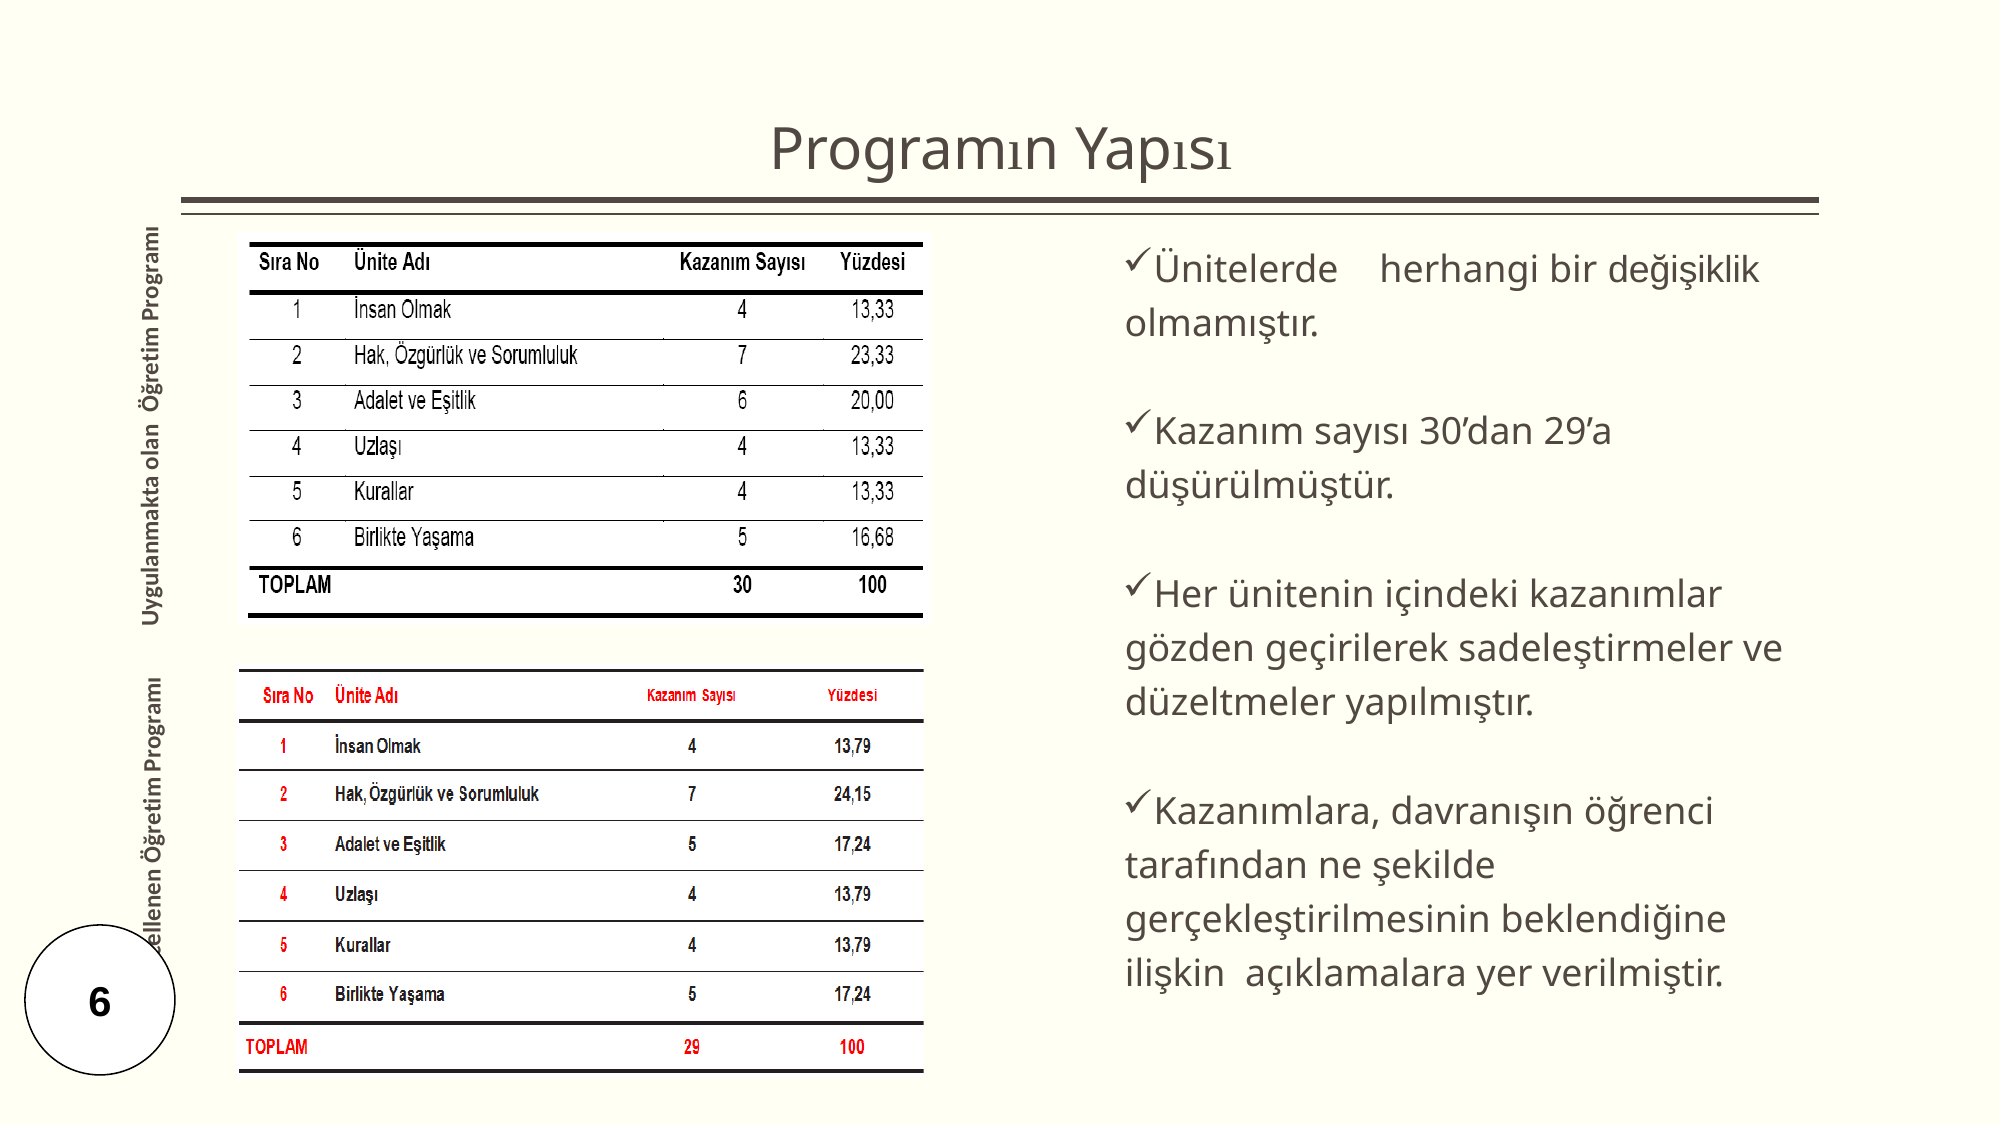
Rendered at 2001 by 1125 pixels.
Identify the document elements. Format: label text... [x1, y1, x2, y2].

text_box [235, 664, 924, 1077]
text_box Kazanım sayısı 30’dan 29’a düşürülmüştür. Her ünitenin içindeki kazanımlar gözden geçirilerek sadeleştirmeler ve düzeltmeler yapılmıştır. Kazanımlara, davranışın öğrenci tarafından ne şekilde gerçekleştirilmesinin beklendiğine ilişkin açıklamalara yer verilmiştir. [1122, 397, 1809, 994]
text_box Güncellenen Öğretim Programı [139, 676, 169, 968]
text_box herhangi bir değişiklik [1377, 244, 1863, 290]
text_box [238, 232, 931, 625]
text_box 6 [24, 924, 175, 1075]
text_box Uygulanmakta olan Öğretim Programı [137, 226, 167, 629]
text_box Ünitelerde olmamıştır. [1122, 235, 1352, 344]
title Programın Yapısı [178, 110, 1822, 187]
